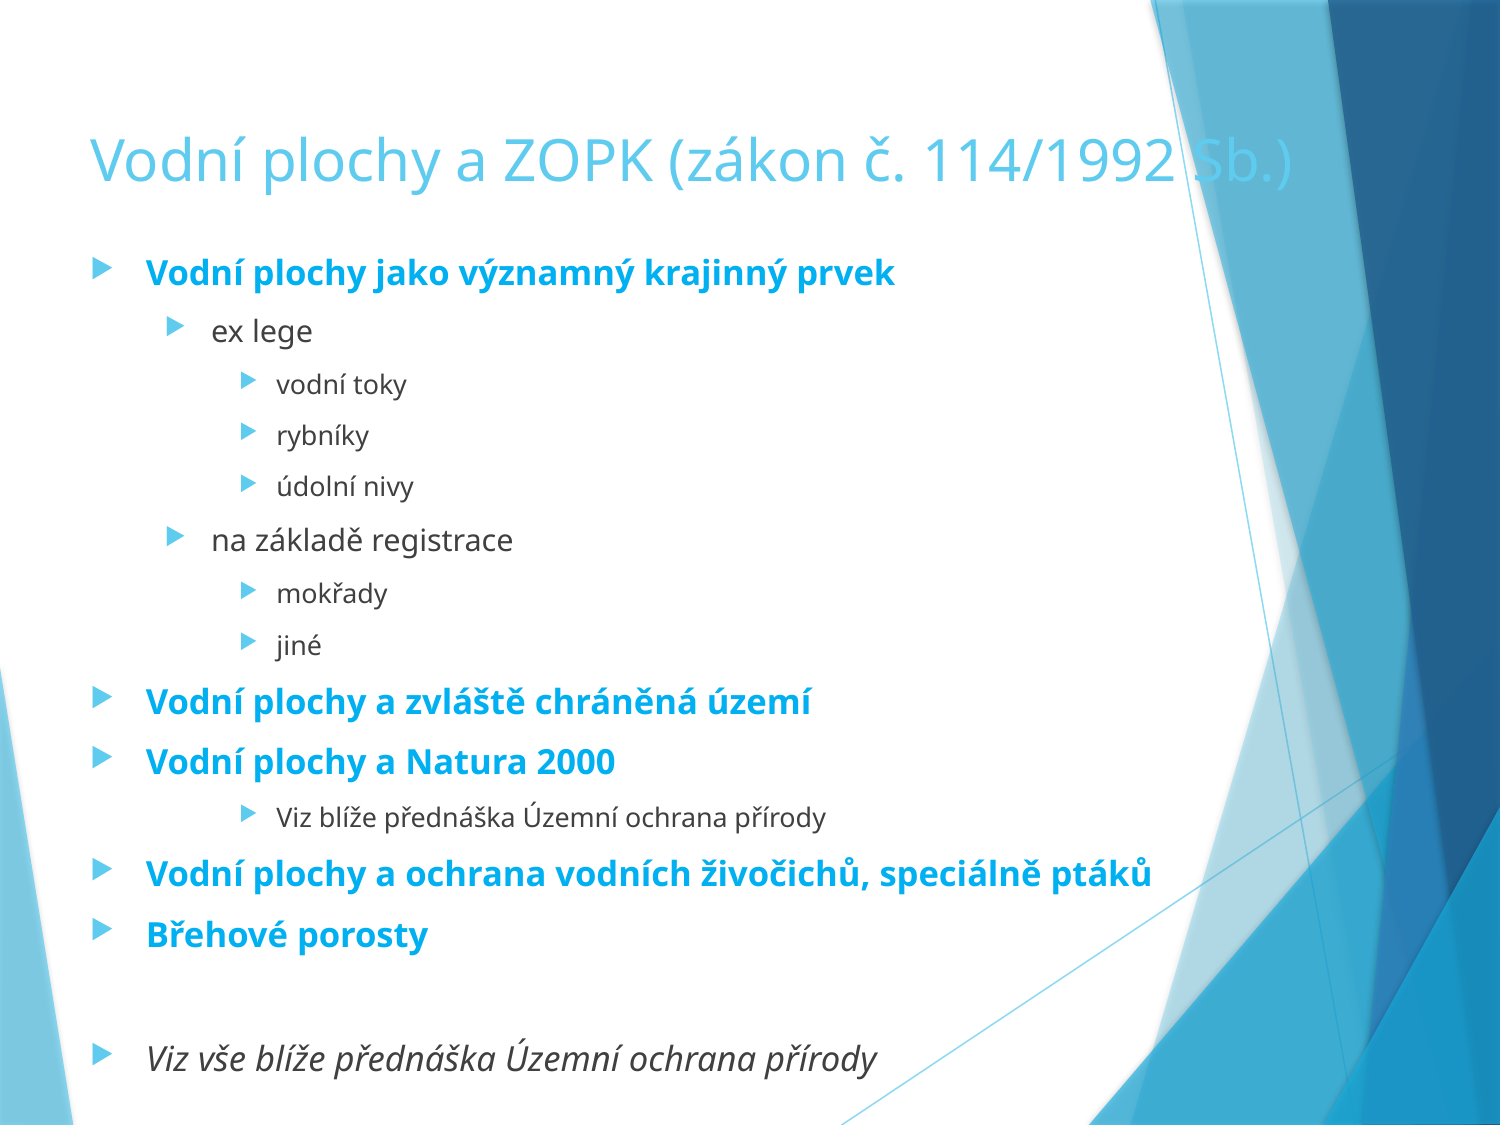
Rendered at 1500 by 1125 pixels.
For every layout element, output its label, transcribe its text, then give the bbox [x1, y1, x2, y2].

list Vodní plochy jako významný krajinný prvek ex lege vodní toky rybníky údolní nivy na základě registrace mokřady jiné Vodní plochy a zvláště chráněná území Vodní plochy a Natura 2000 Viz blíže přednáška Územní ochrana přírody Vodní plochy a ochrana vodních živočichů, speciálně ptáků Břehové porosty Viz vše blíže přednáška Územní ochrana přírody [75, 243, 1425, 1094]
title Vodní plochy a ZOPK (zákon č. 114/1992 Sb.) [75, 115, 1425, 220]
